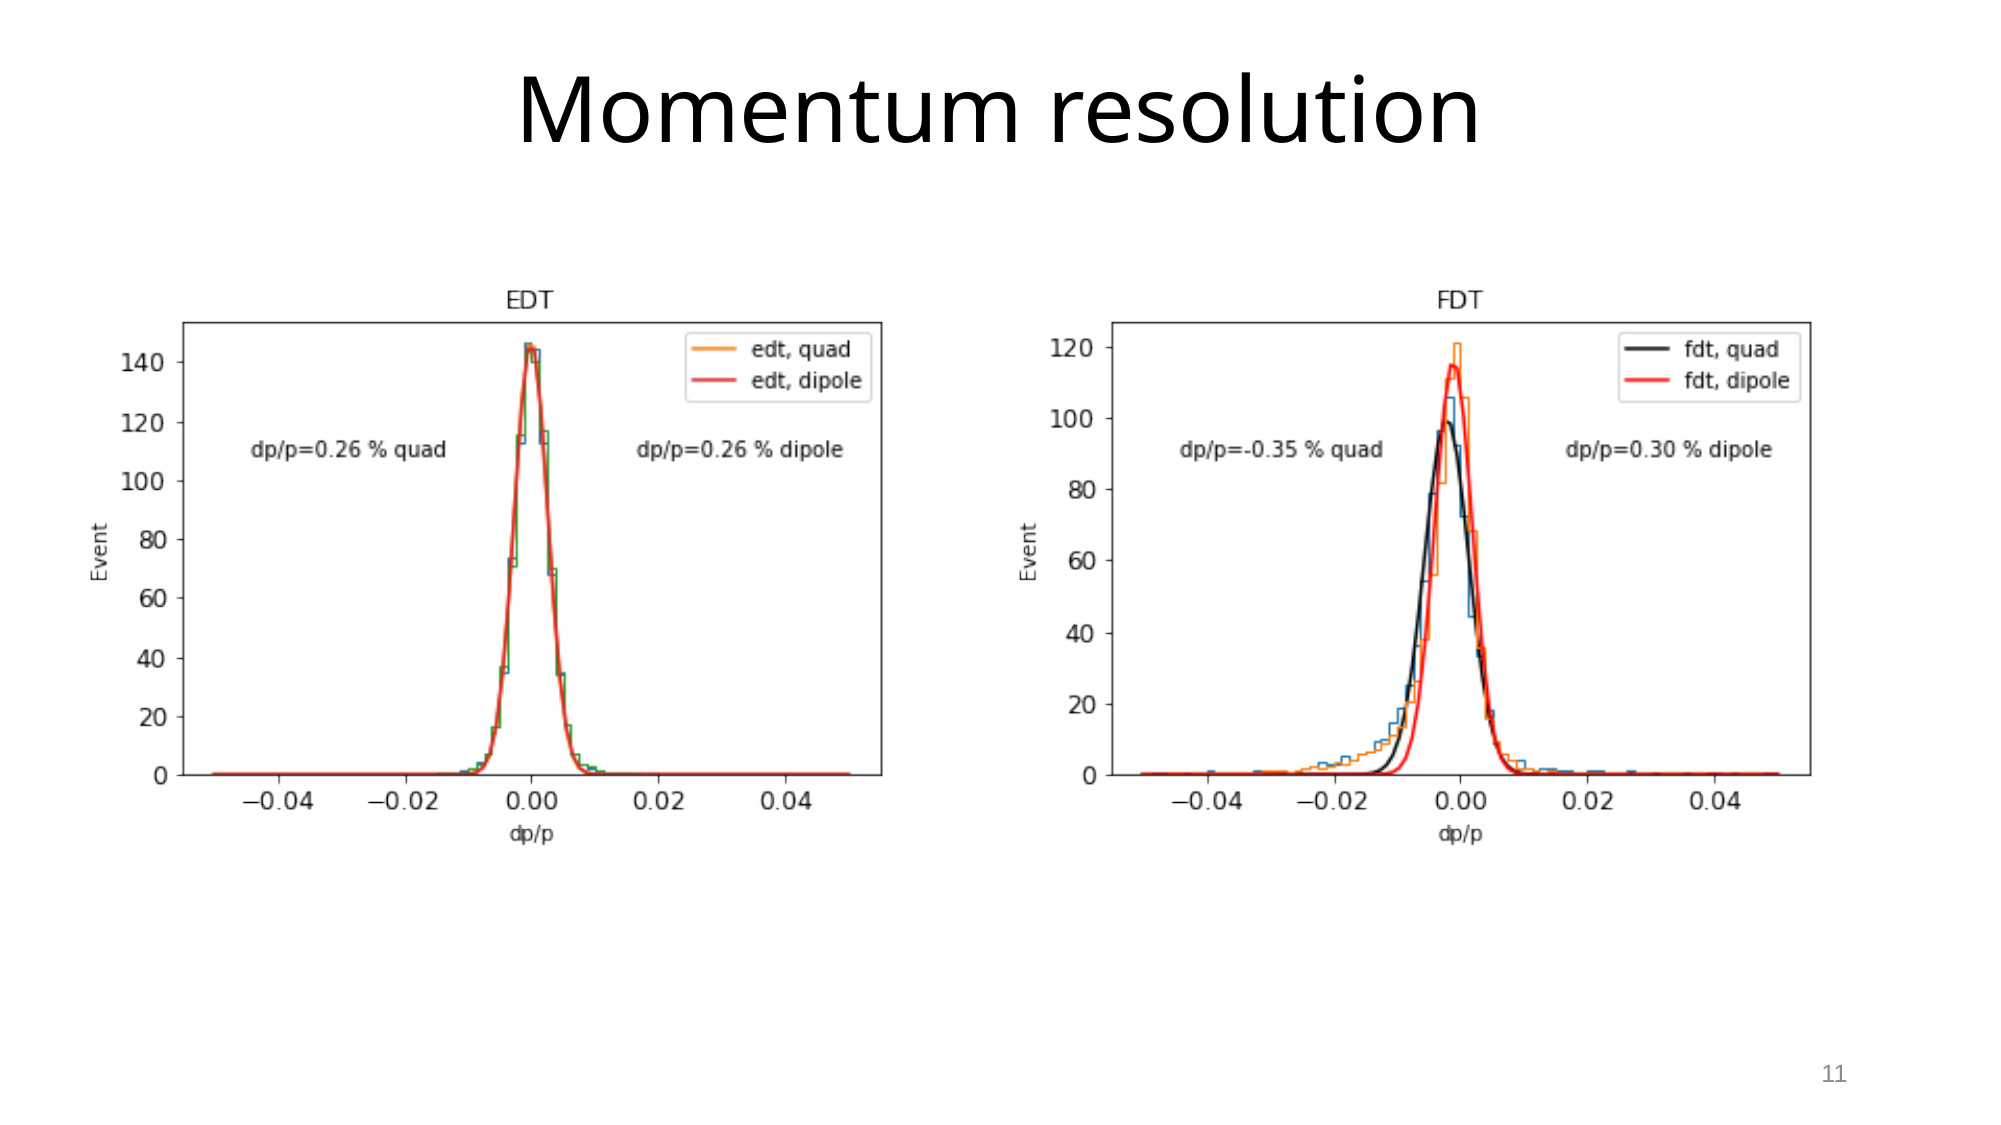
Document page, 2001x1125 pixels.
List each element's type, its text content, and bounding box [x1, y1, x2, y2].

picture [999, 249, 1900, 850]
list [70, 249, 971, 850]
title Momentum resolution [137, 4, 1863, 222]
slide_number 11 [1412, 1042, 1863, 1103]
